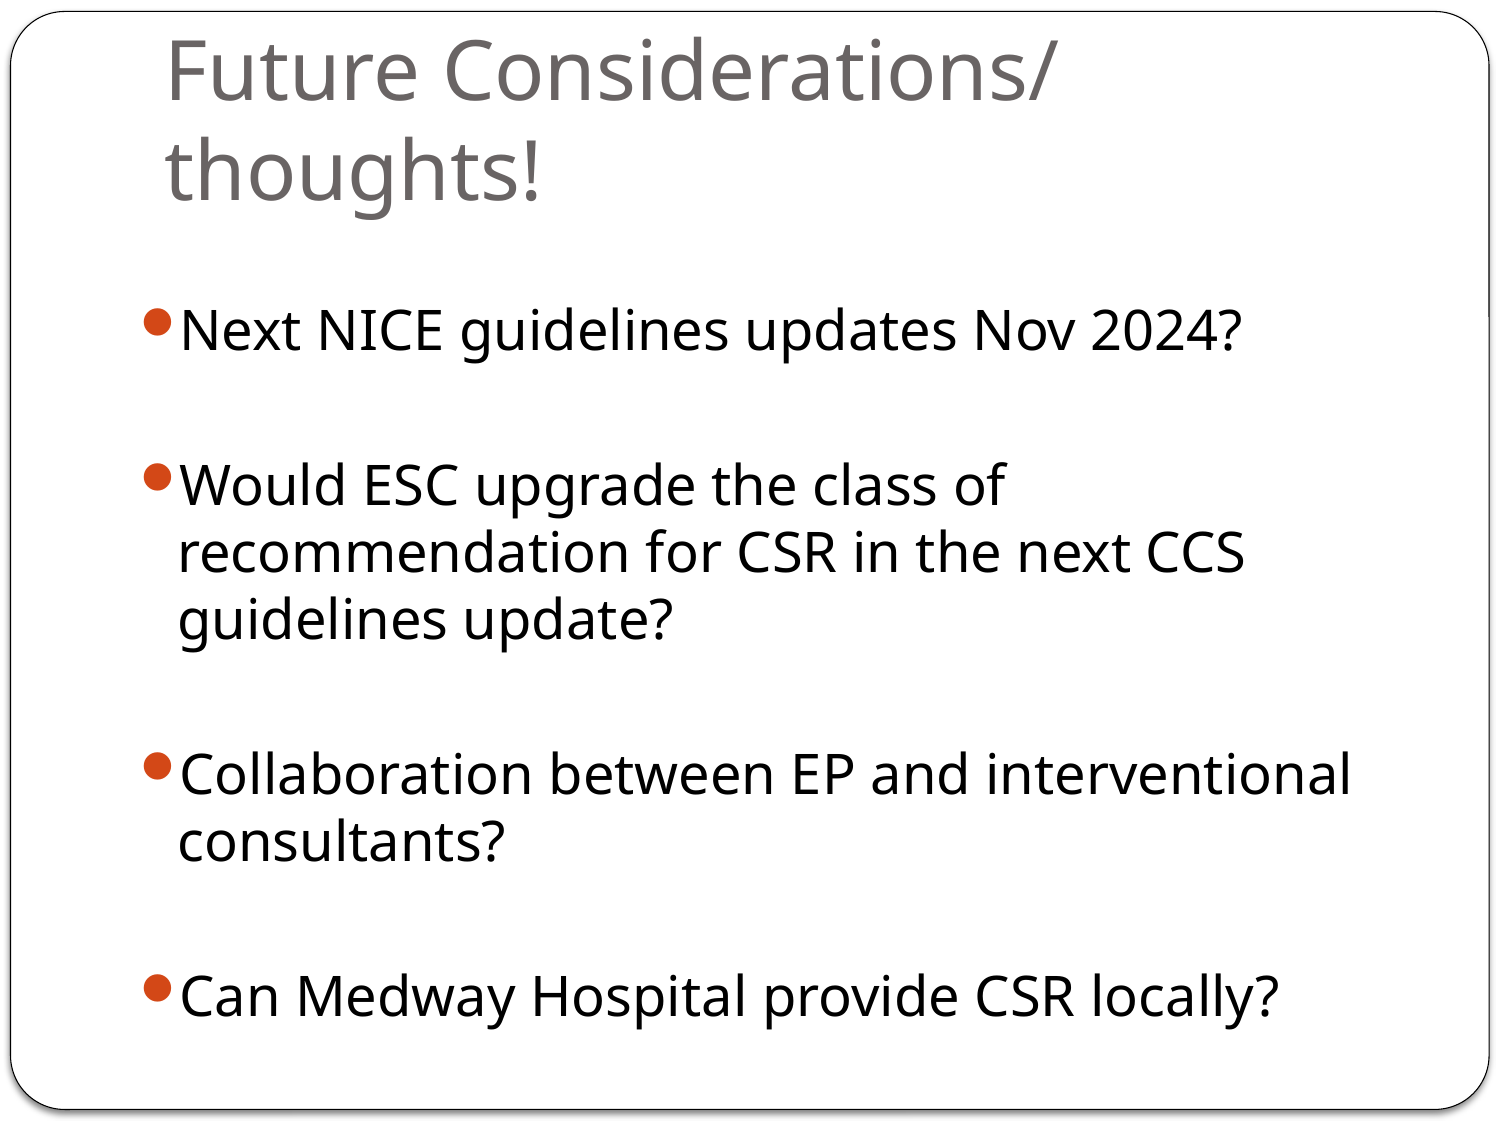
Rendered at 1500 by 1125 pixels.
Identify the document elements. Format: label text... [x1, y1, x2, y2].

list Next NICE guidelines updates Nov 2024? Would ESC upgrade the class of recommendation for CSR in the next CCS guidelines update? Collaboration between EP and interventional consultants? Can Medway Hospital provide CSR locally? [125, 287, 1400, 1038]
title Future Considerations/ thoughts! [150, 45, 1425, 233]
